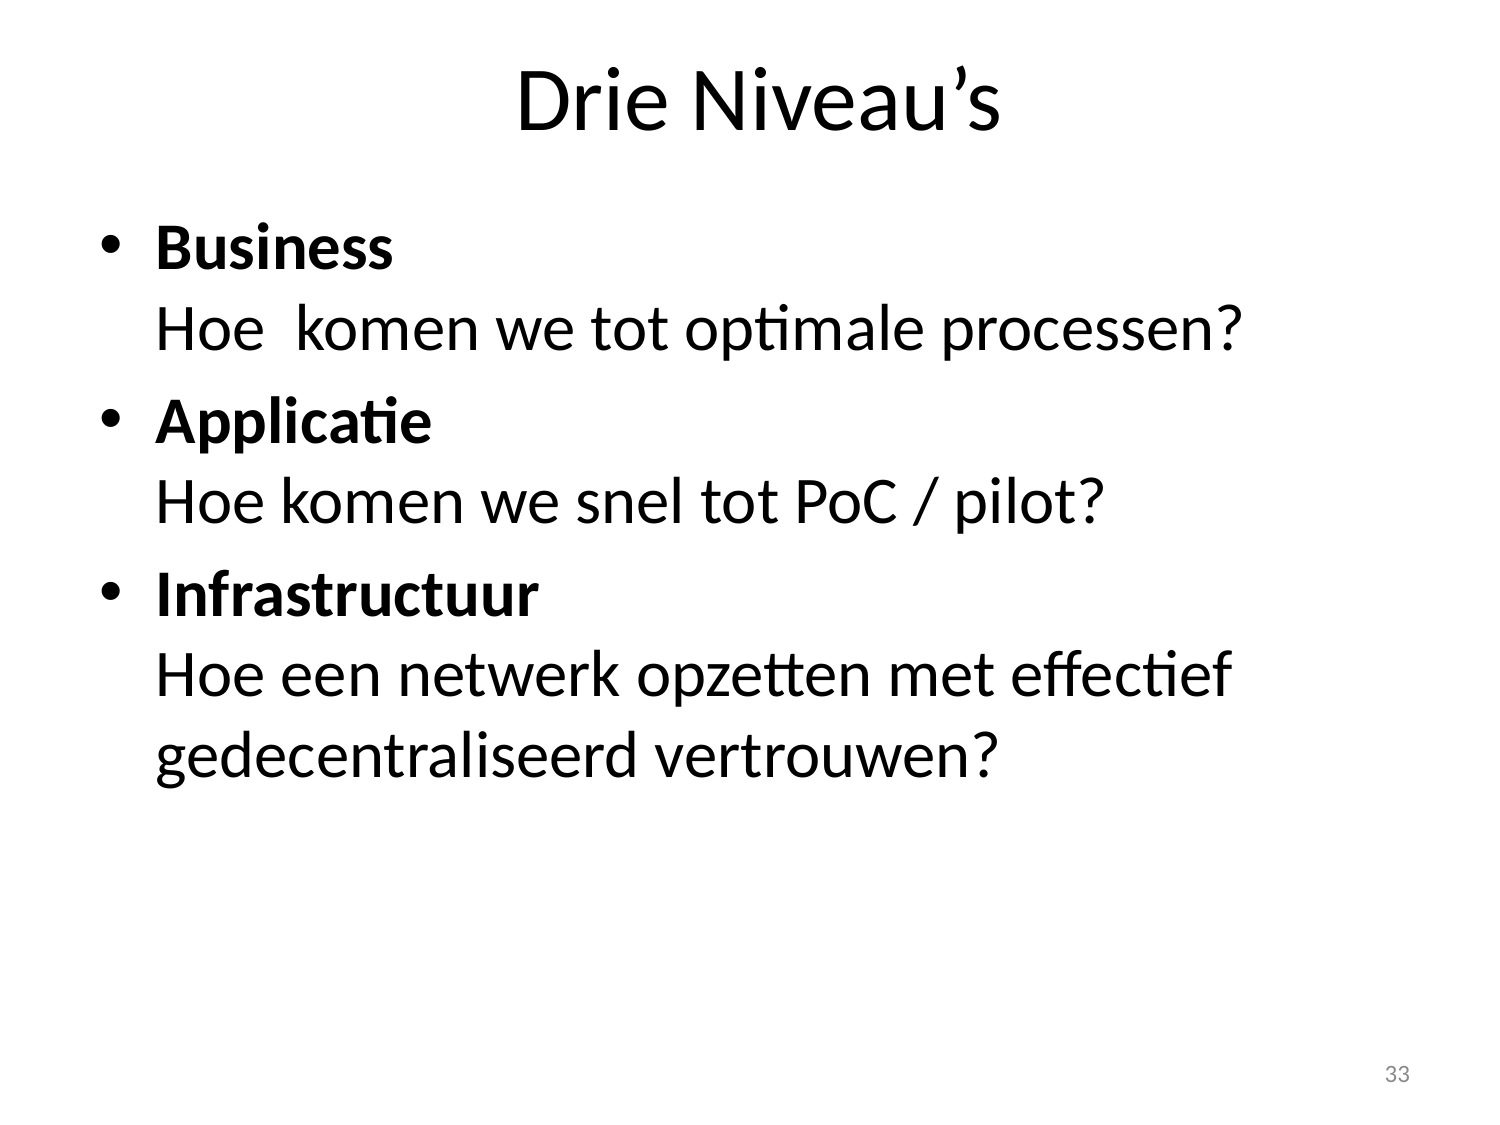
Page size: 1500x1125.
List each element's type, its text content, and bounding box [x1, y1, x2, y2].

list Business Hoe komen we tot optimale processen? Applicatie Hoe komen we snel tot PoC / pilot? Infrastructuur Hoe een netwerk opzetten met effectief gedecentraliseerd vertrouwen? [84, 195, 1435, 939]
title Drie Niveau’s [84, 0, 1435, 188]
slide_number 33 [1074, 1042, 1425, 1103]
